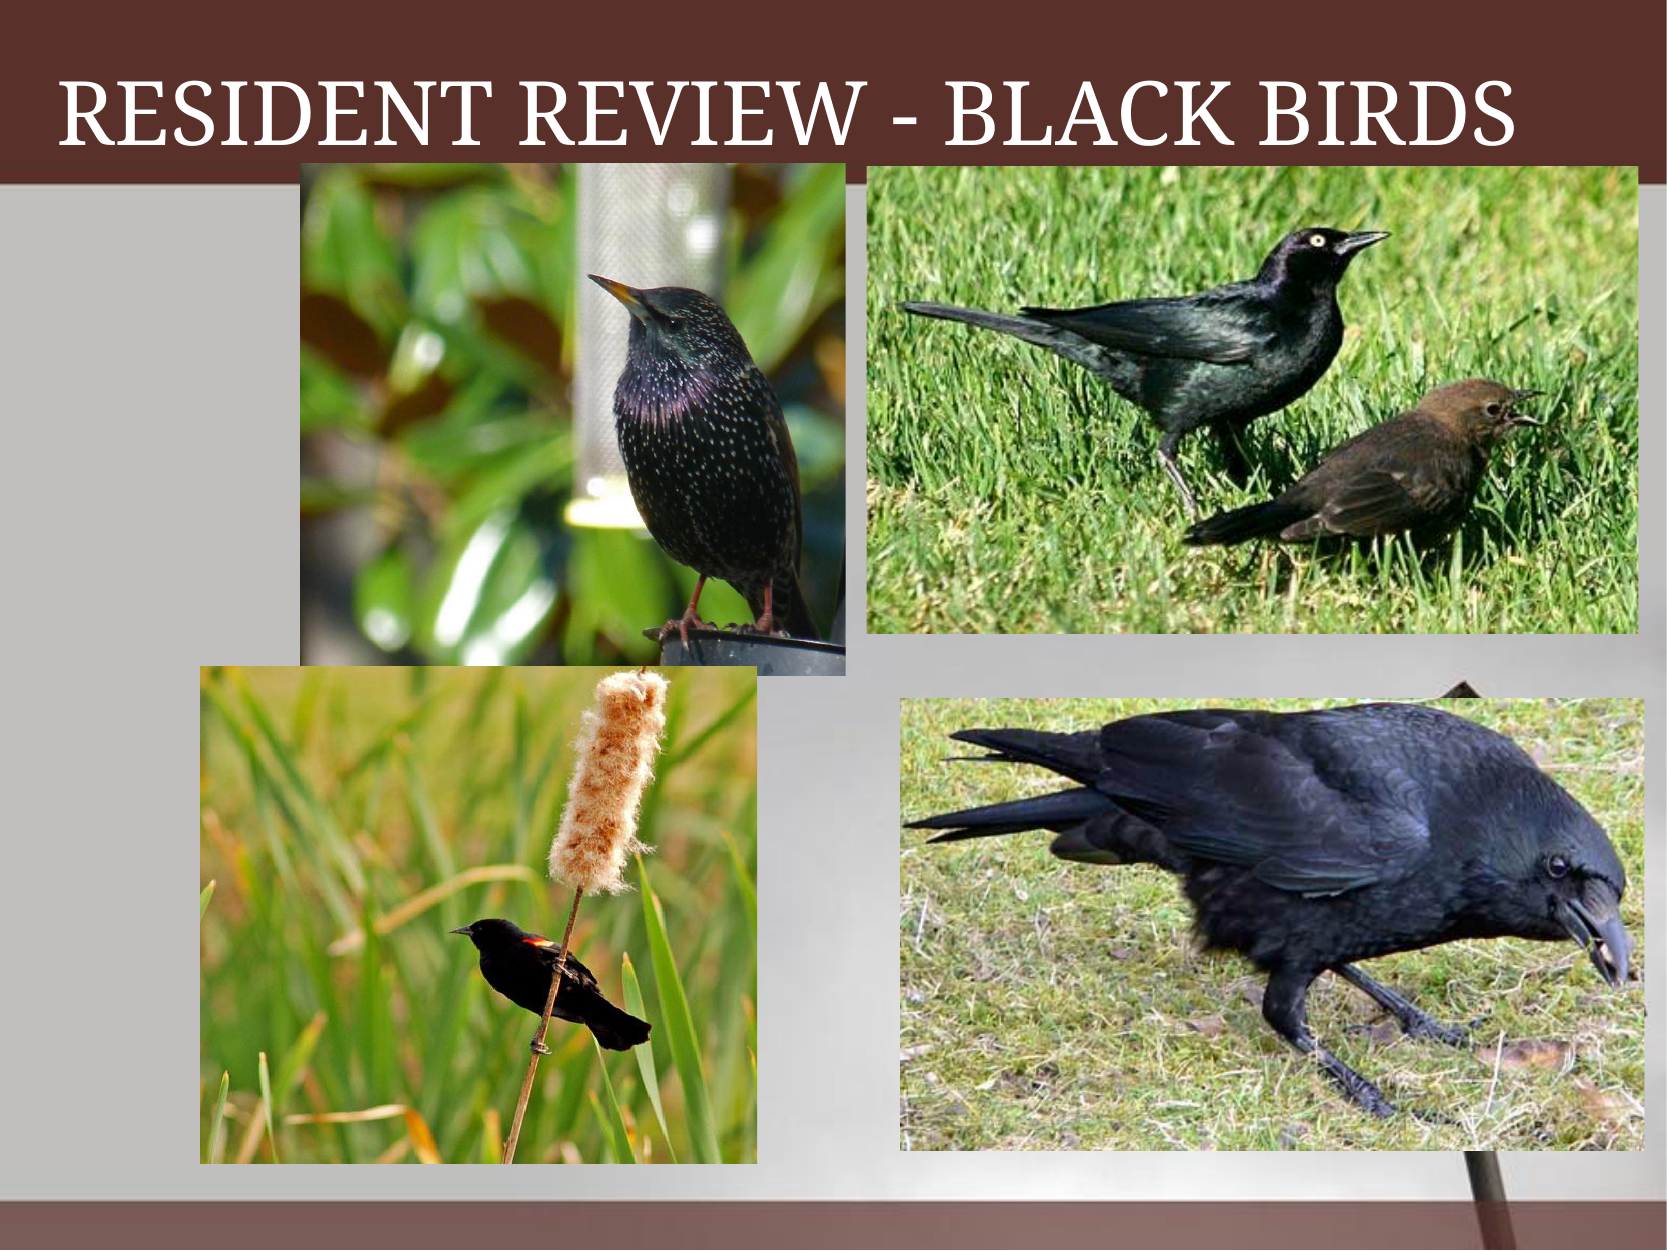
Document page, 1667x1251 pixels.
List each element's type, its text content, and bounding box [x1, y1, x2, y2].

text_box [200, 666, 758, 1164]
text_box [300, 163, 846, 676]
picture [0, 0, 1667, 1250]
title Resident Review - Black Birds [50, 50, 1630, 213]
text_box [900, 698, 1645, 1151]
text_box [866, 166, 1639, 634]
